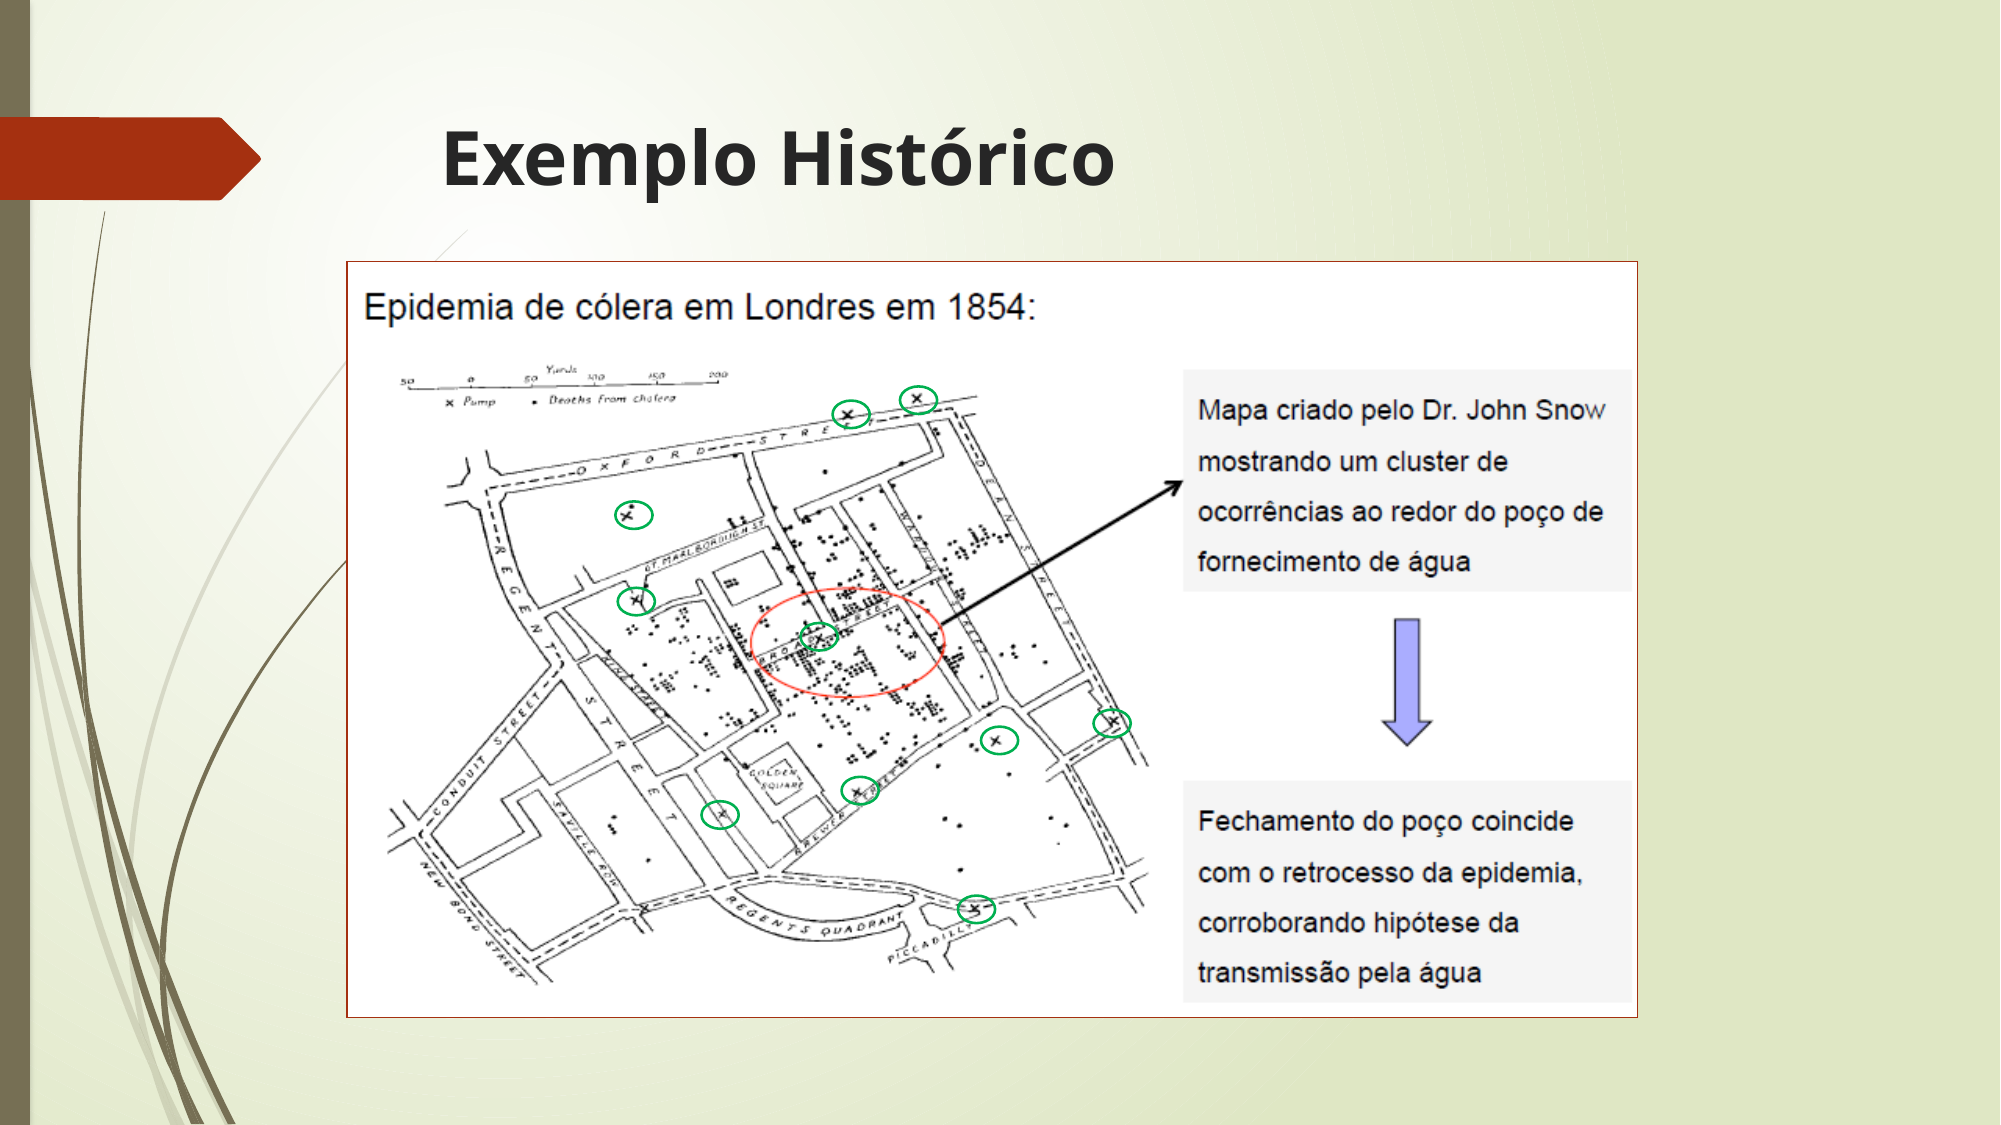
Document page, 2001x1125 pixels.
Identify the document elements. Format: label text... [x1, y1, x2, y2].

picture [347, 262, 1638, 1018]
title Exemplo Histórico [425, 102, 1929, 313]
